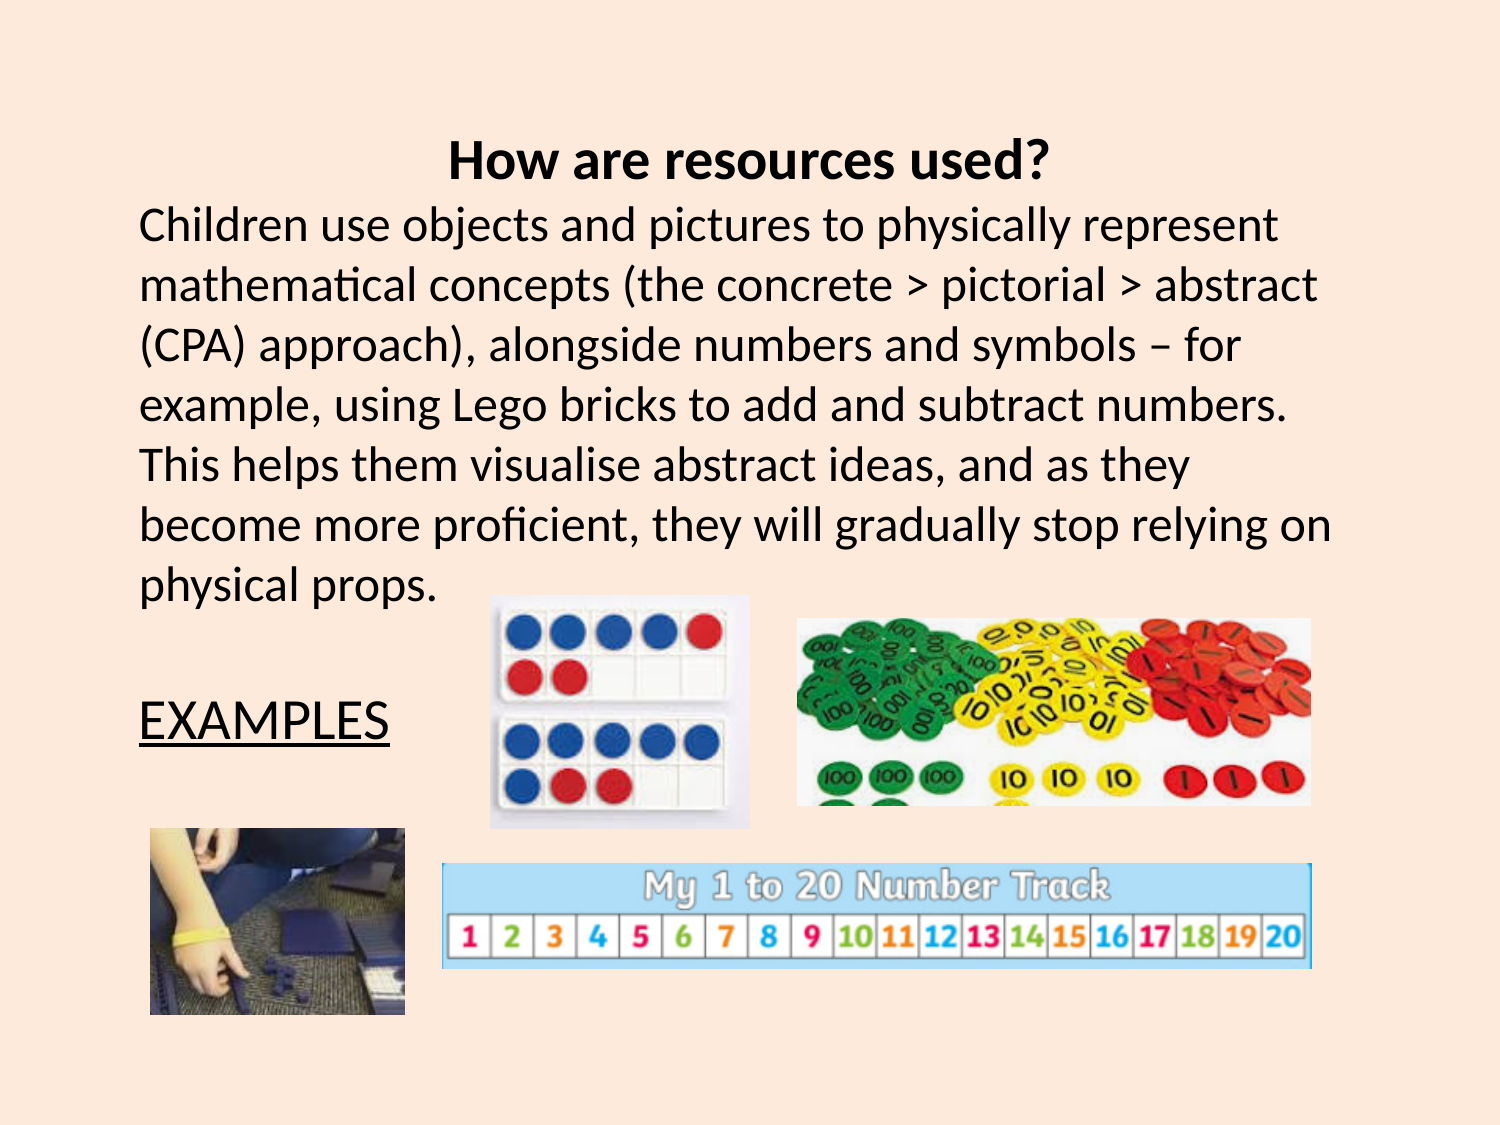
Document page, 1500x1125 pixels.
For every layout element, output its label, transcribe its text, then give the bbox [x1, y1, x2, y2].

picture [150, 828, 405, 1015]
picture [489, 595, 751, 829]
picture [797, 617, 1311, 806]
text_box How are resources used? Children use objects and pictures to physically represent mathematical concepts (the concrete > pictorial > abstract (CPA) approach), alongside numbers and symbols – for example, using Lego bricks to add and subtract numbers. This helps them visualise abstract ideas, and as they become more proficient, they will gradually stop relying on physical props. EXAMPLES [123, 113, 1376, 759]
picture [442, 863, 1312, 969]
